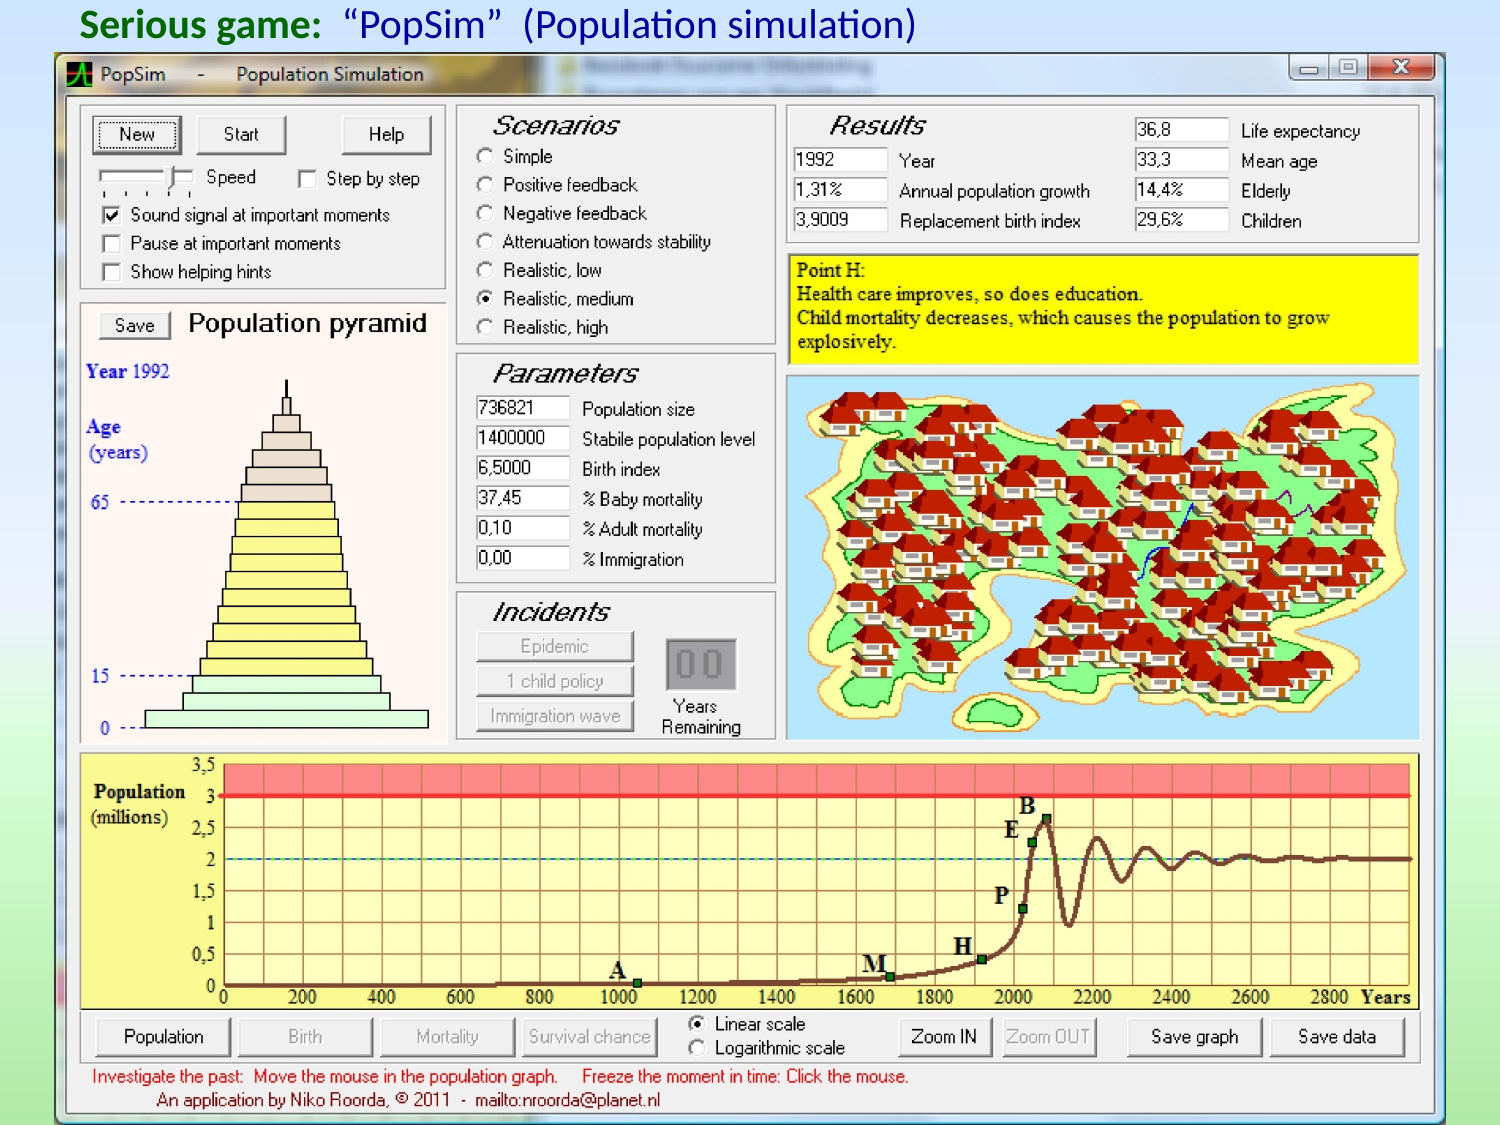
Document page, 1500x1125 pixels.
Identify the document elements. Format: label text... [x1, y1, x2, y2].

picture [54, 52, 1446, 1125]
text_box Serious game: “PopSim” (Population simulation) [64, 0, 1046, 51]
